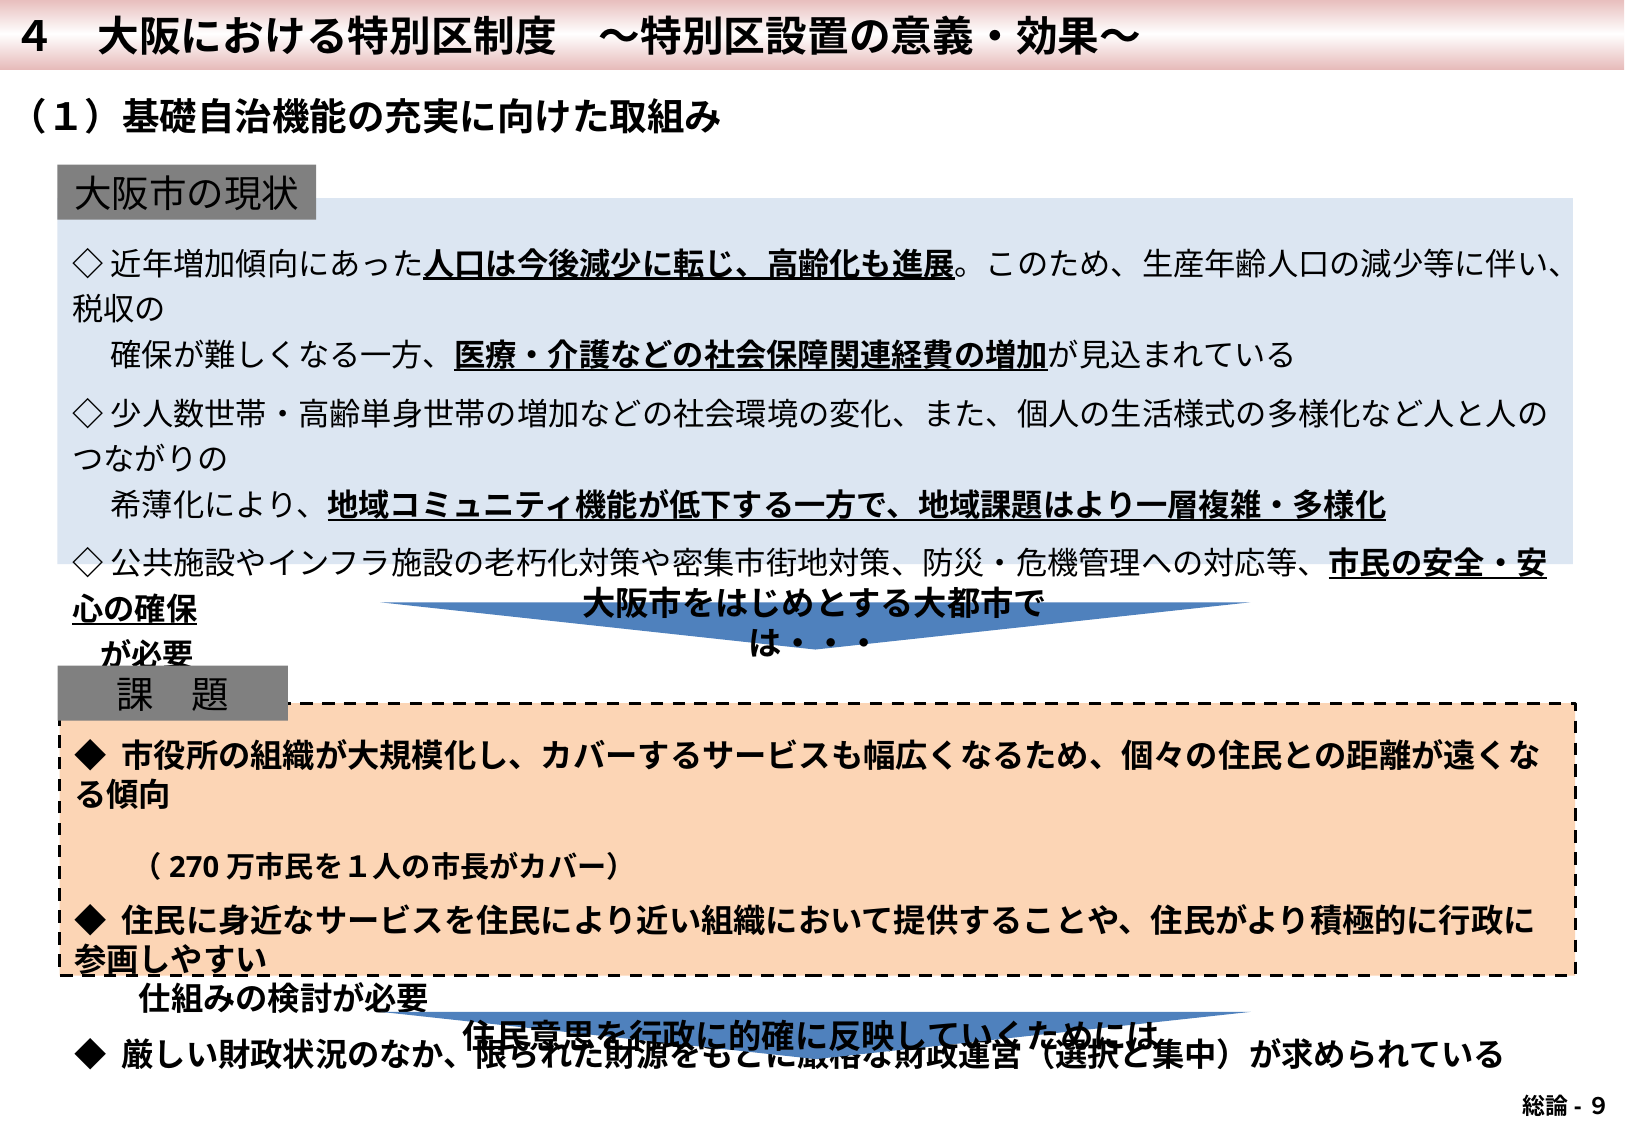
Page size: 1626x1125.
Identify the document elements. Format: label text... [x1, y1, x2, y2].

text_box （１）基礎自治機能の充実に向けた取組み [0, 80, 767, 151]
text_box 大阪市の現状 [55, 163, 318, 222]
text_box ４ 大阪における特別区制度 ～特別区設置の意義・効果～ [0, 0, 1625, 72]
text_box 総論-９ [1455, 1083, 1625, 1125]
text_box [379, 592, 1251, 652]
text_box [57, 665, 1576, 976]
text_box ◇近年増加傾向にあった人口は今後減少に転じ、高齢化も進展。このため、生産年齢人口の減少等に伴い、税収の 確保が難しくなる一方、医療・介護などの社会保障関連経費の増加が見込まれている ◇少人数世帯・高齢単身世帯の増加などの社会環境の変化、また、個人の生活様式の多様化など人と人のつながりの 希薄化により、地域コミュニティ機能が低下する一方で、地域課題はより一層複雑・多様化 ◇公共施設やインフラ施設の老朽化対策や密集市街地対策、防災・危機管理への対応等、市民の安全・安心の確保 が必要 [55, 196, 1575, 566]
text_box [345, 1011, 1278, 1060]
